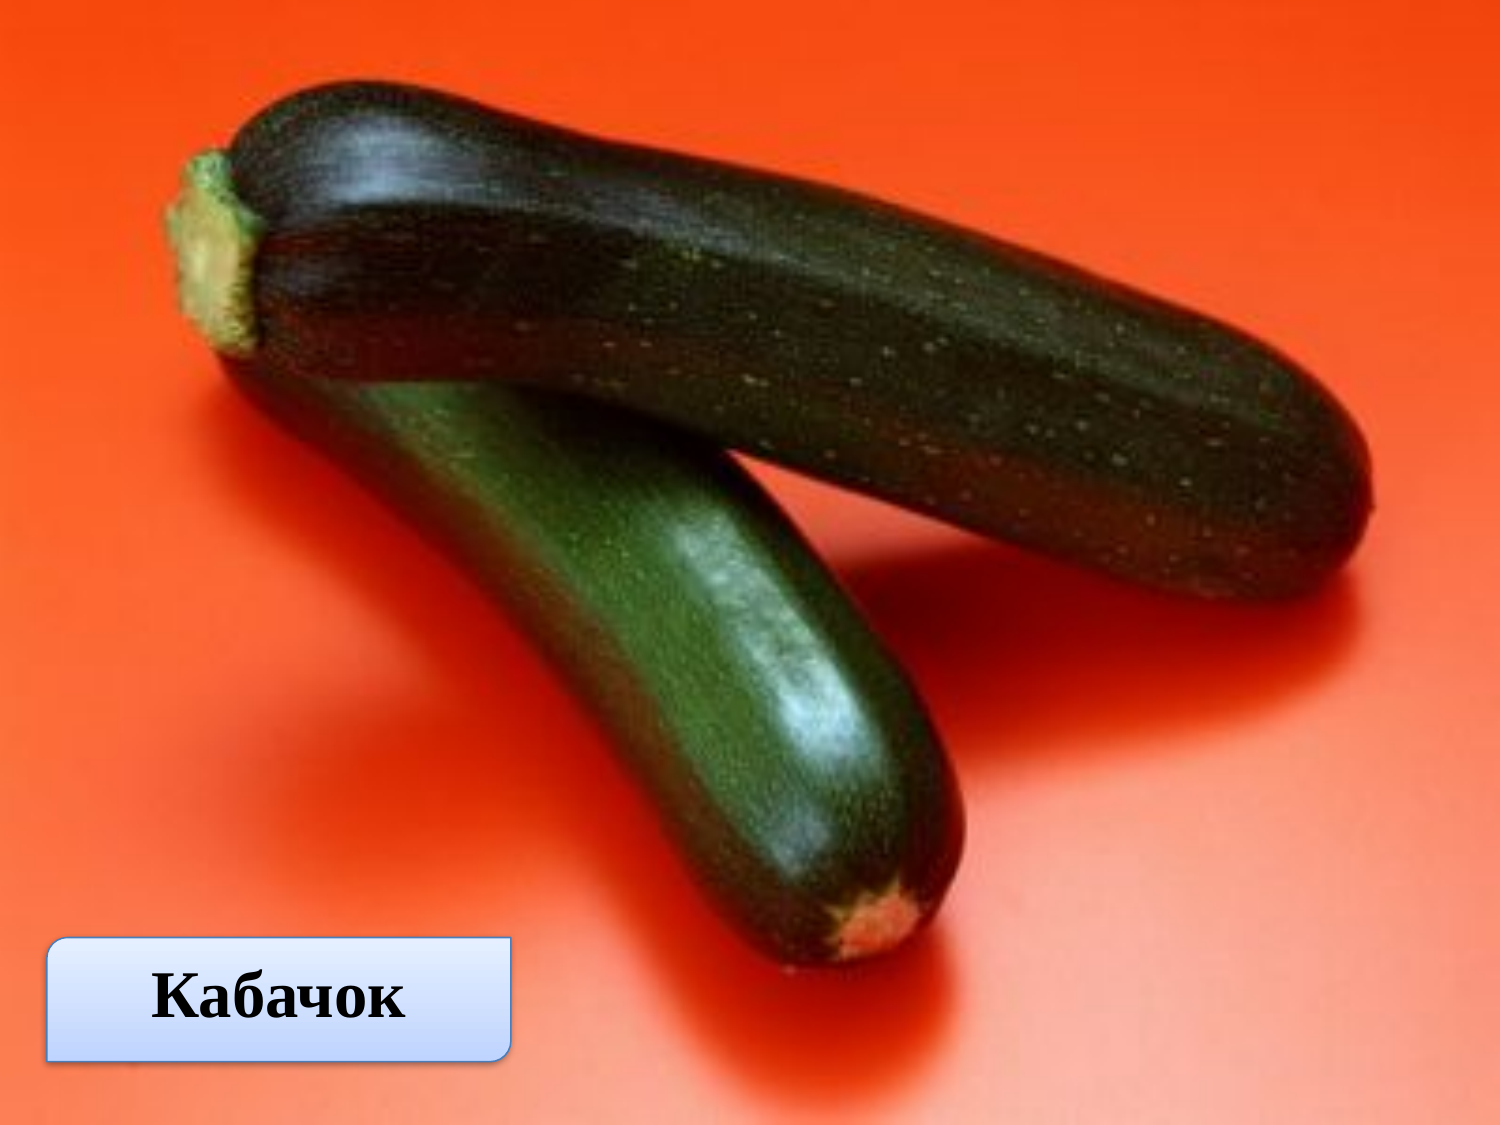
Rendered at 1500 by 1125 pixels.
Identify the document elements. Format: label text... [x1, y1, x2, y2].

picture [0, 0, 1500, 1125]
text_box Кабачок [46, 936, 512, 1063]
